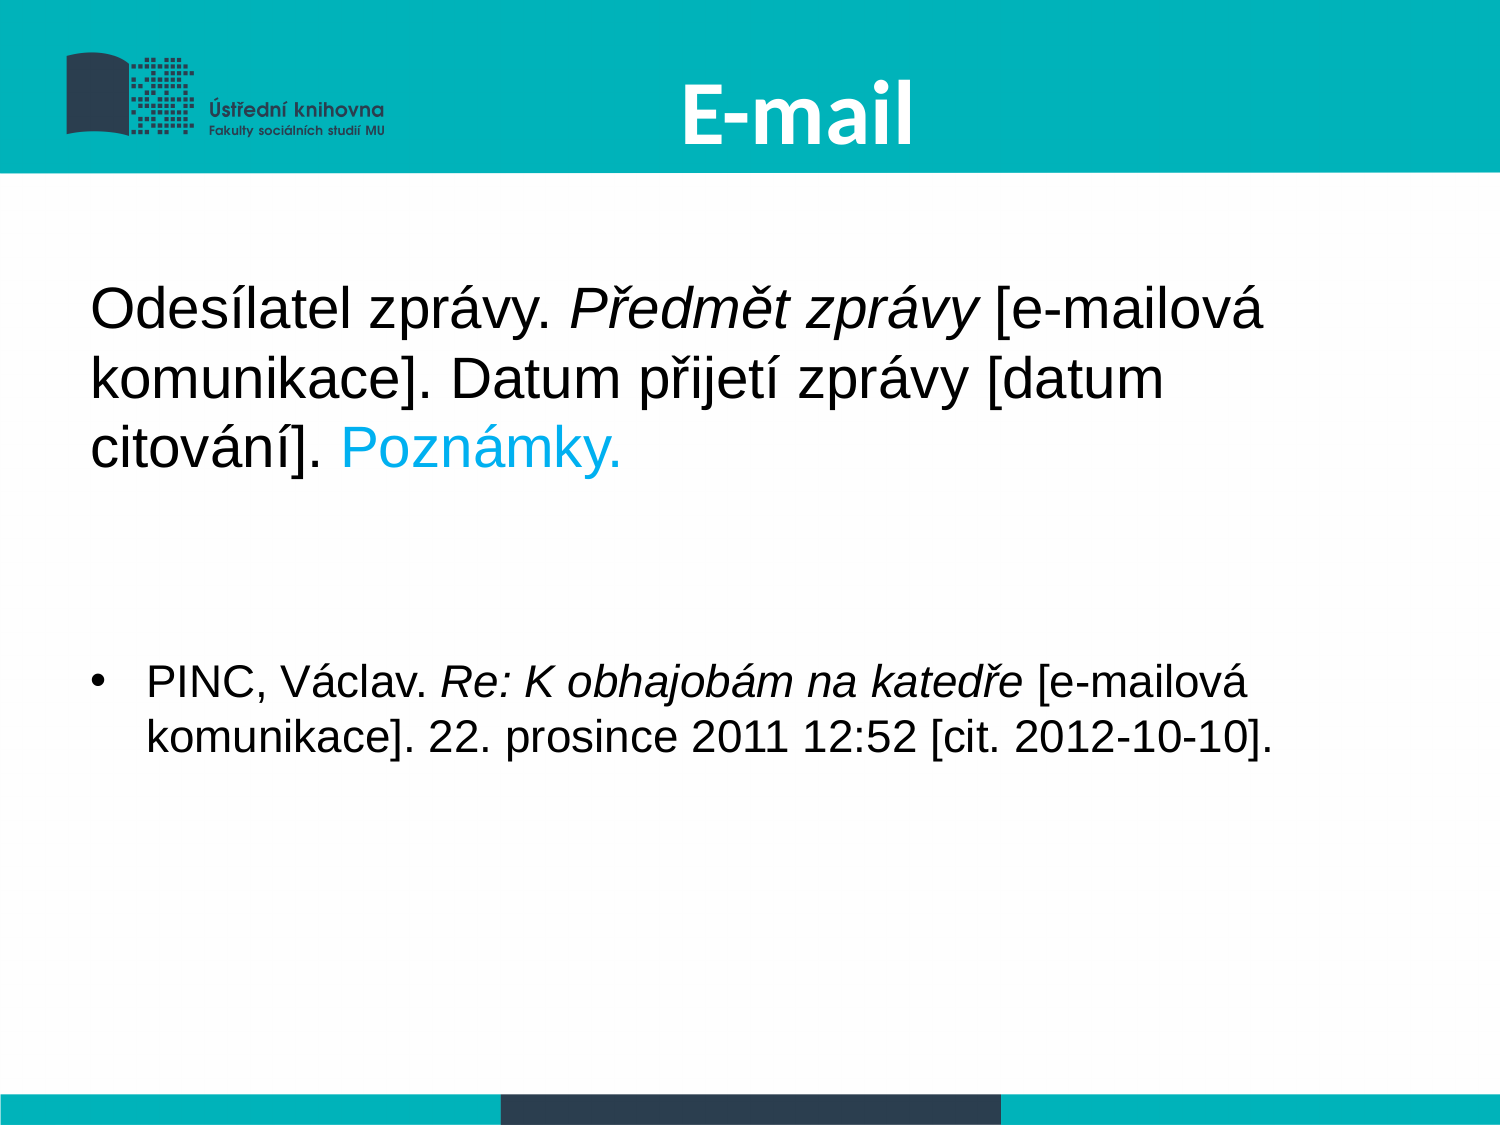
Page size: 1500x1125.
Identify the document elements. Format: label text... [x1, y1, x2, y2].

list Odesílatel zprávy. Předmět zprávy [e-mailová komunikace]. Datum přijetí zprávy [datum citování]. Poznámky. PINC, Václav. Re: K obhajobám na katedře [e-mailová komunikace]. 22. prosince 2011 12:52 [cit. 2012-10-10]. [75, 262, 1425, 1005]
title E-mail [277, 30, 1319, 185]
picture [0, 0, 1500, 1125]
